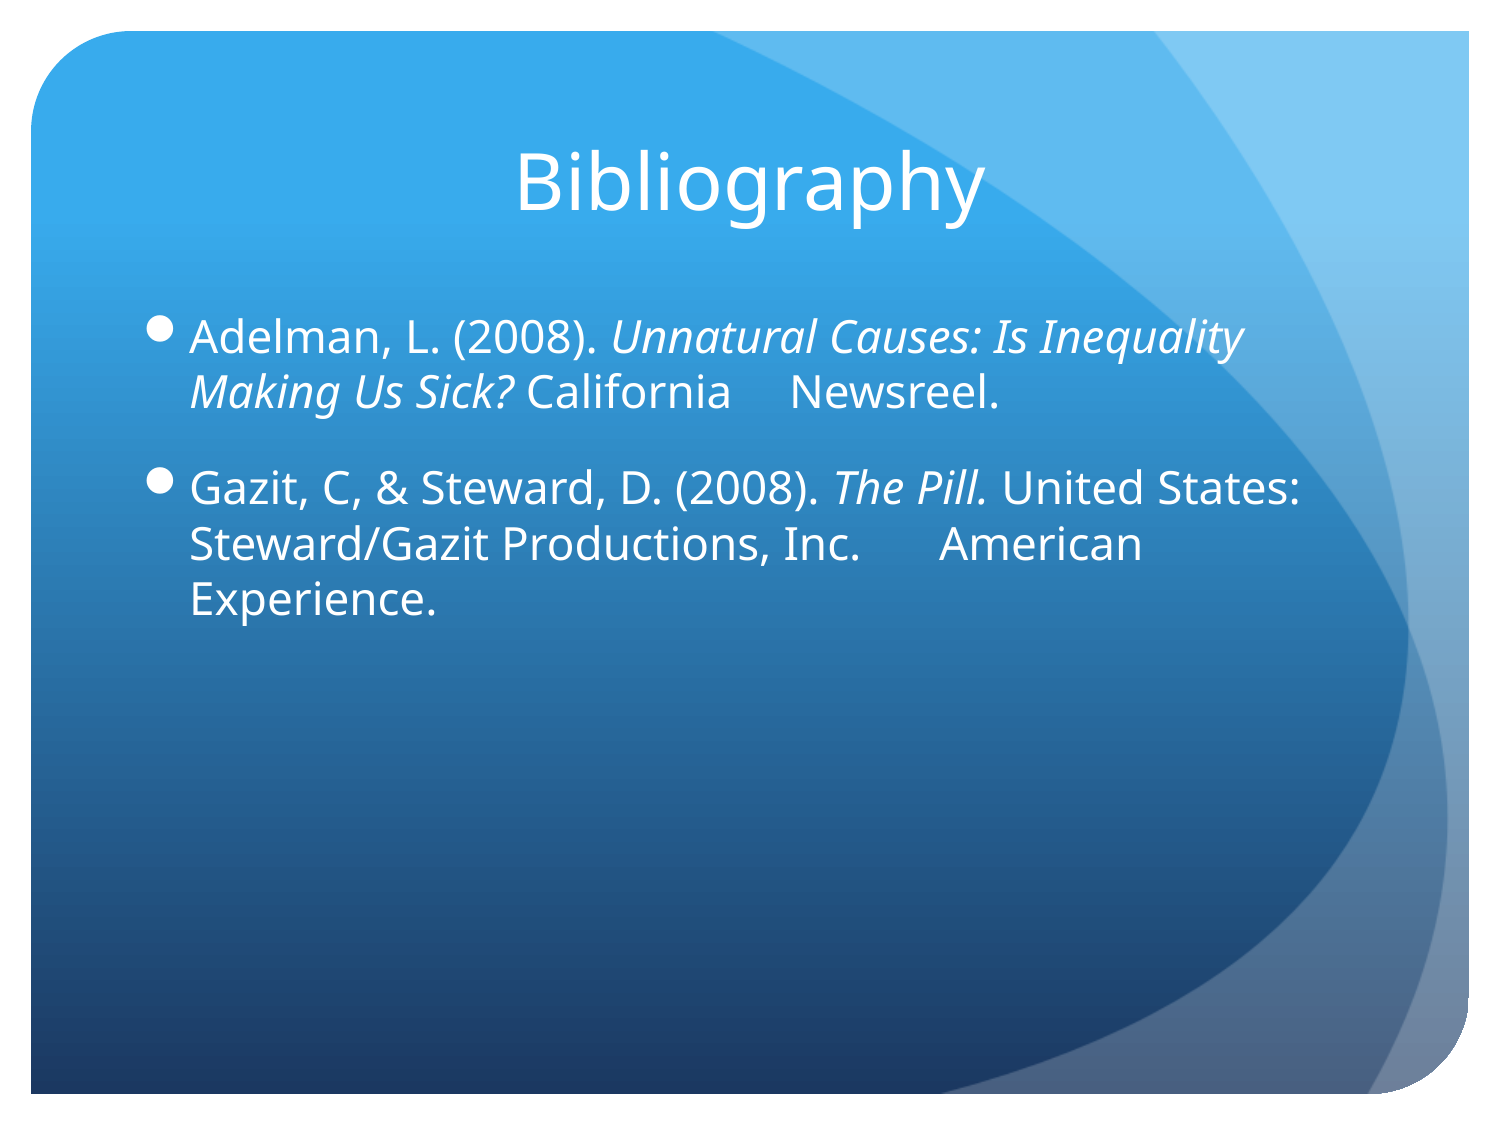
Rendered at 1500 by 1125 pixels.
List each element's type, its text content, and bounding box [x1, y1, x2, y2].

title Bibliography [127, 62, 1372, 234]
picture [24, 30, 1473, 1094]
list Adelman, L. (2008). Unnatural Causes: Is Inequality Making Us Sick? California Newsreel. Gazit, C, & Steward, D. (2008). The Pill. United States: Steward/Gazit Productions, Inc. American Experience. [127, 299, 1372, 991]
